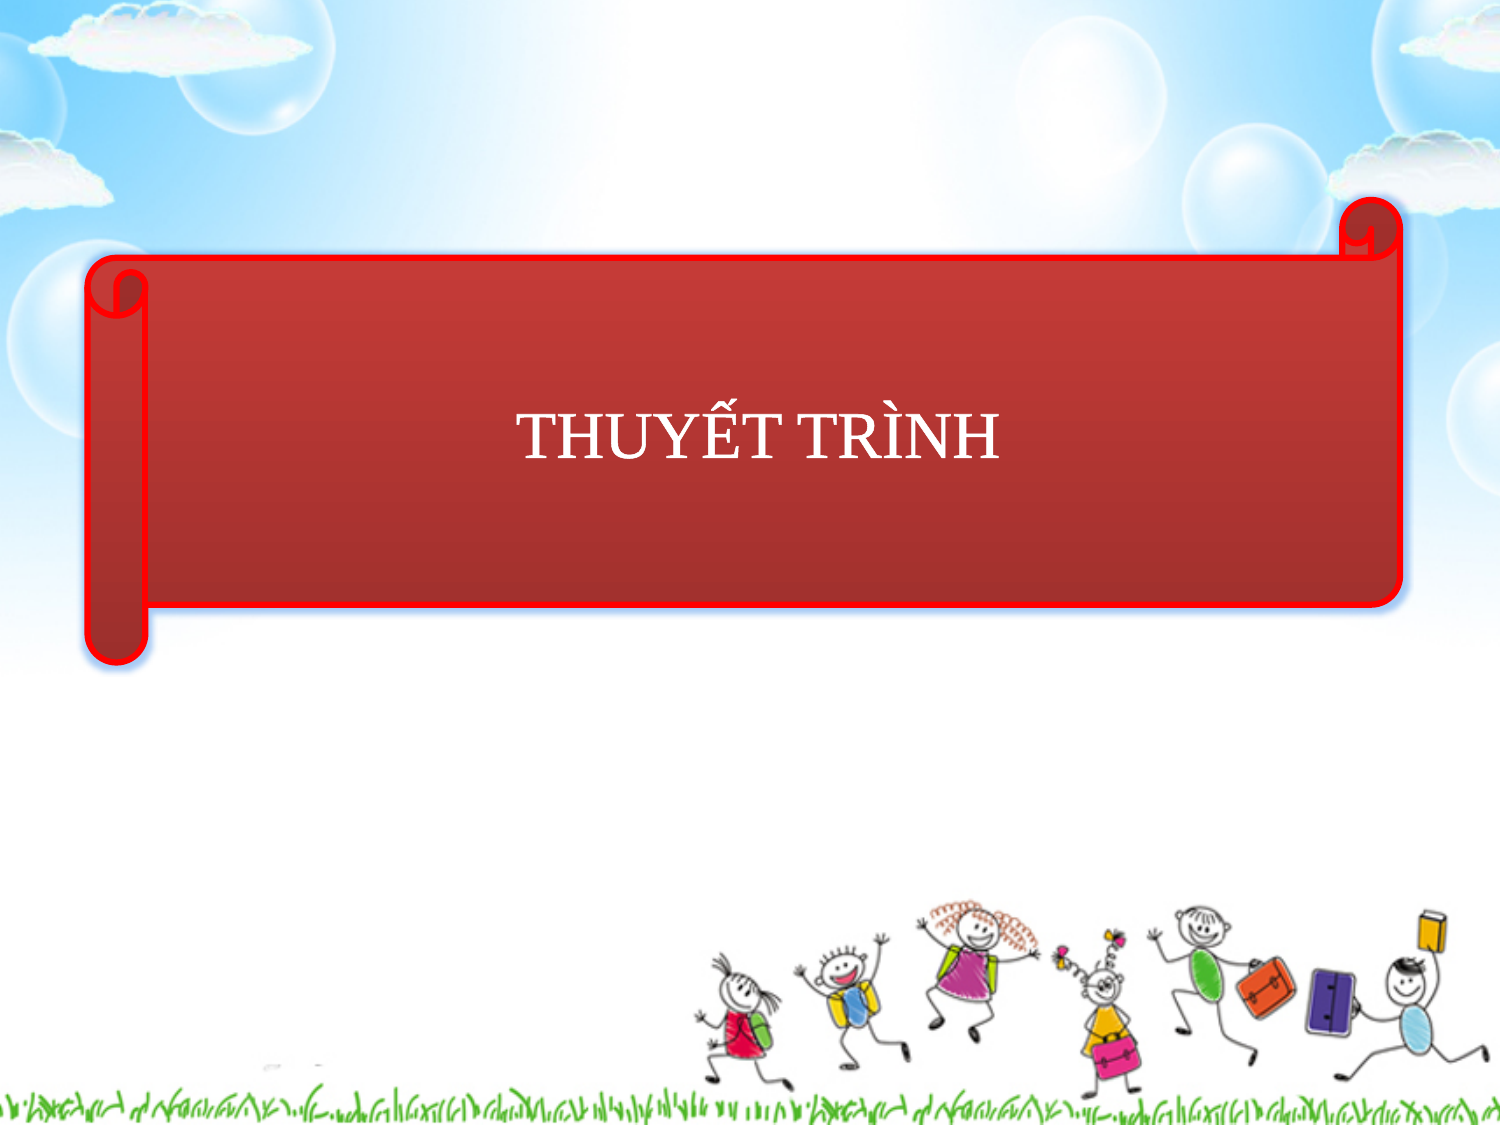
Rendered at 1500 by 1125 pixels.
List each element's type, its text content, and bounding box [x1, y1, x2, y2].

picture [0, 0, 1500, 1125]
text_box THUYẾT TRÌNH [86, 199, 1401, 664]
